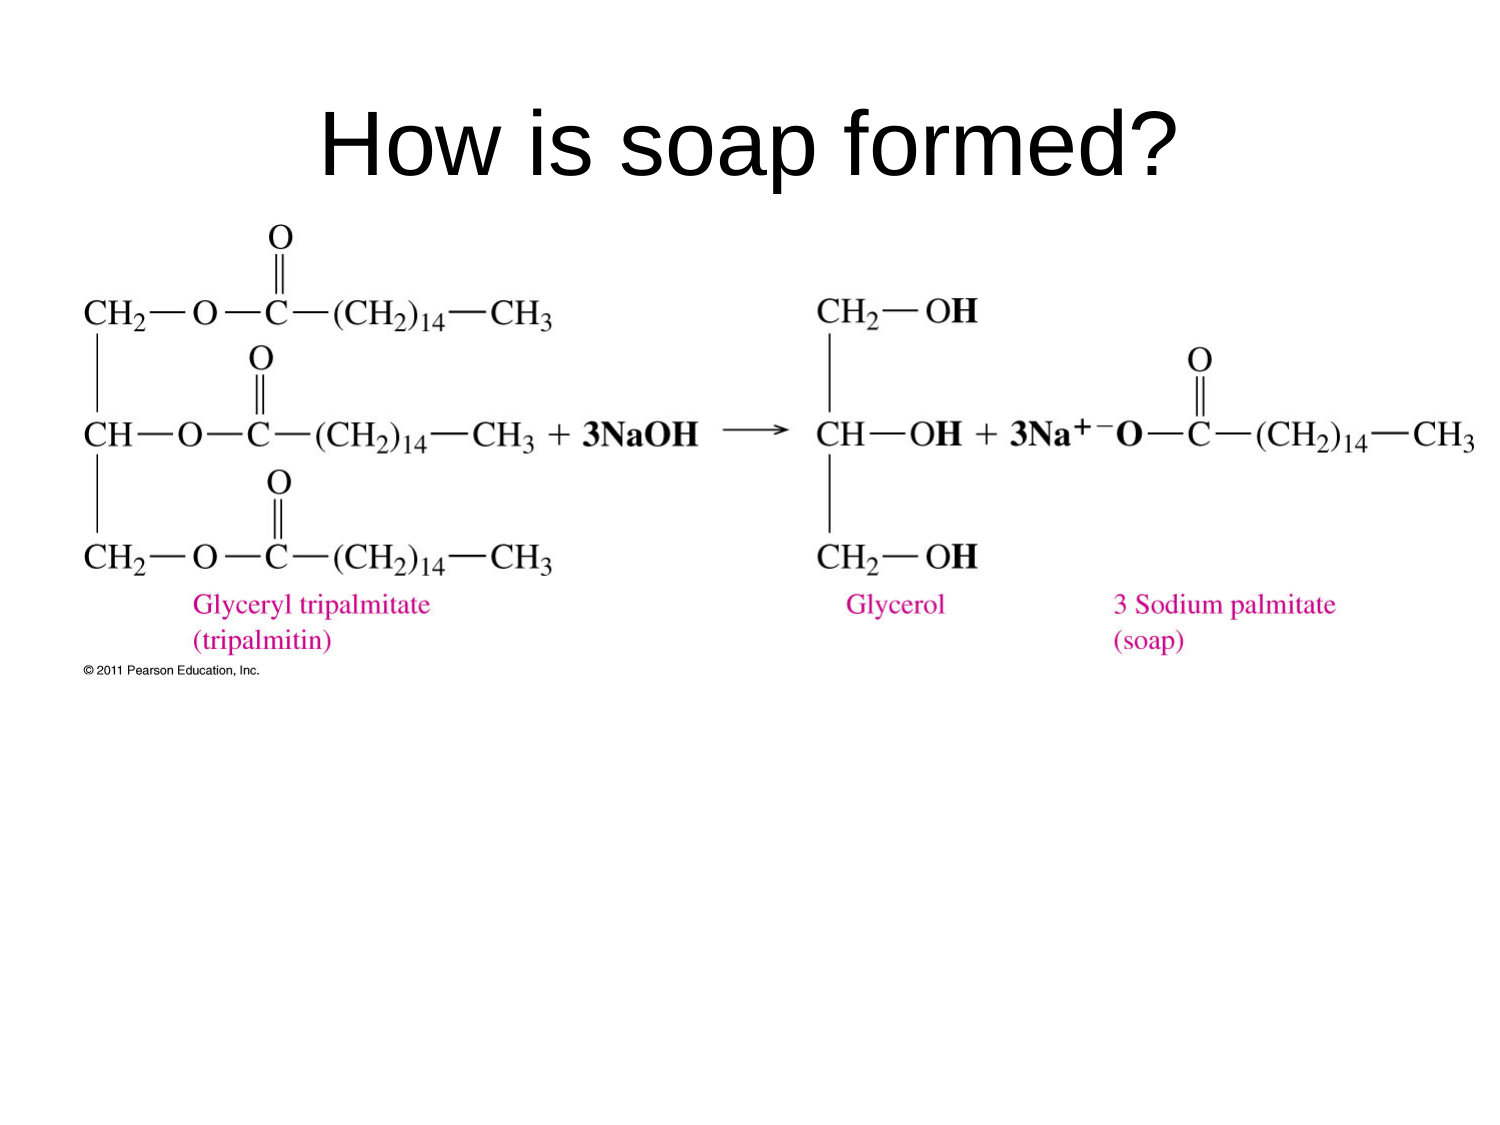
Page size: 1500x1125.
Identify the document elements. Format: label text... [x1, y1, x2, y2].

picture [59, 199, 1500, 701]
title How is soap formed? [74, 44, 1426, 198]
